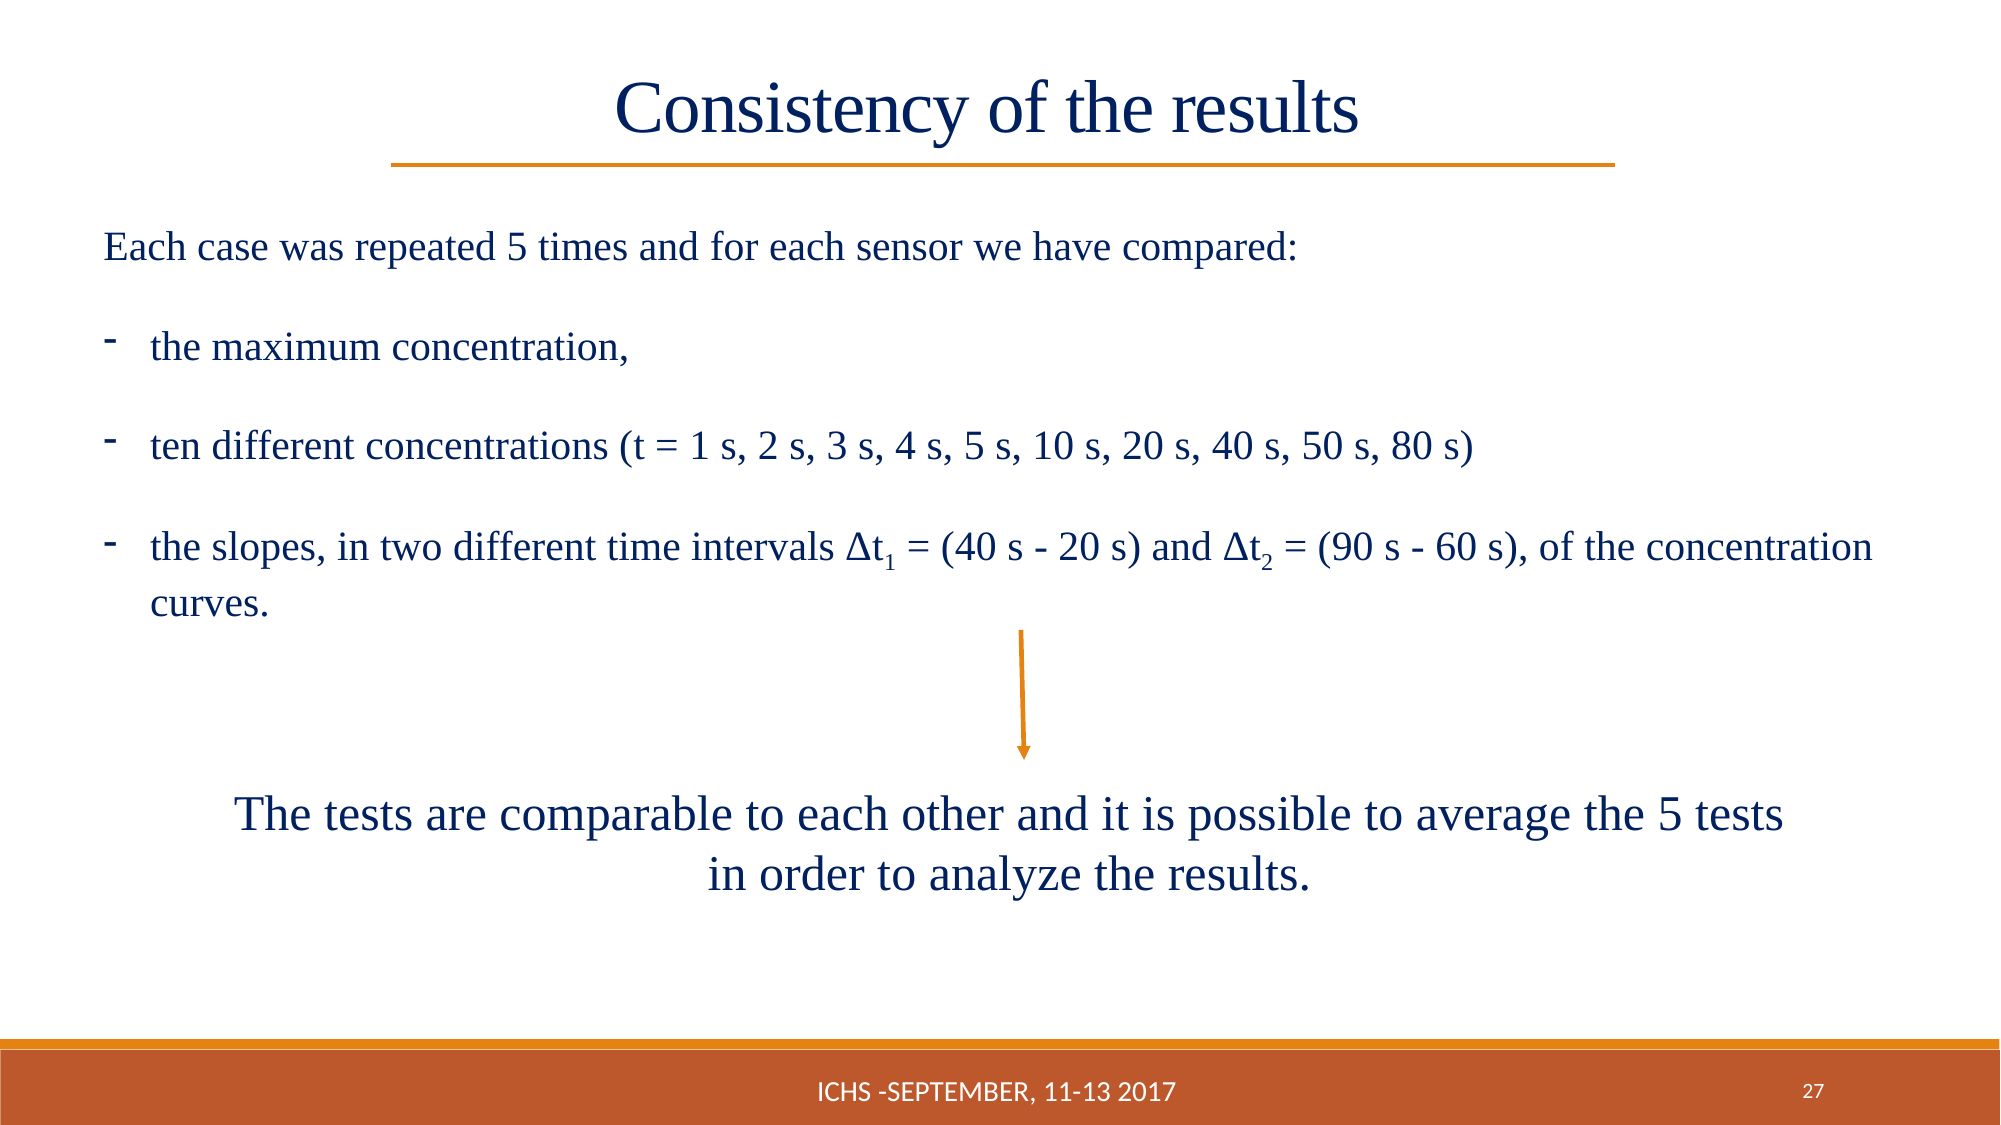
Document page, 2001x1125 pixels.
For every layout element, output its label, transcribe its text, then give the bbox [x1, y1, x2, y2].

text_box The tests are comparable to each other and it is possible to average the 5 tests in order to analyze the results. [202, 773, 1817, 909]
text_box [1020, 629, 1025, 761]
text_box Consistency of the results [249, 0, 1725, 155]
footer ICHS -September, 11-13 2017 [604, 1059, 1396, 1120]
slide_number 27 [1624, 1059, 1840, 1120]
text_box Each case was repeated 5 times and for each sensor we have compared: the maximum concentration, ten different concentrations (t = 1 s, 2 s, 3 s, 4 s, 5 s, 10 s, 20 s, 40 s, 50 s, 80 s) the slopes, in two different time intervals Δt1 = (40 s - 20 s) and Δt2 = (90 s - 60 s), of the concentration curves. [88, 210, 1931, 633]
